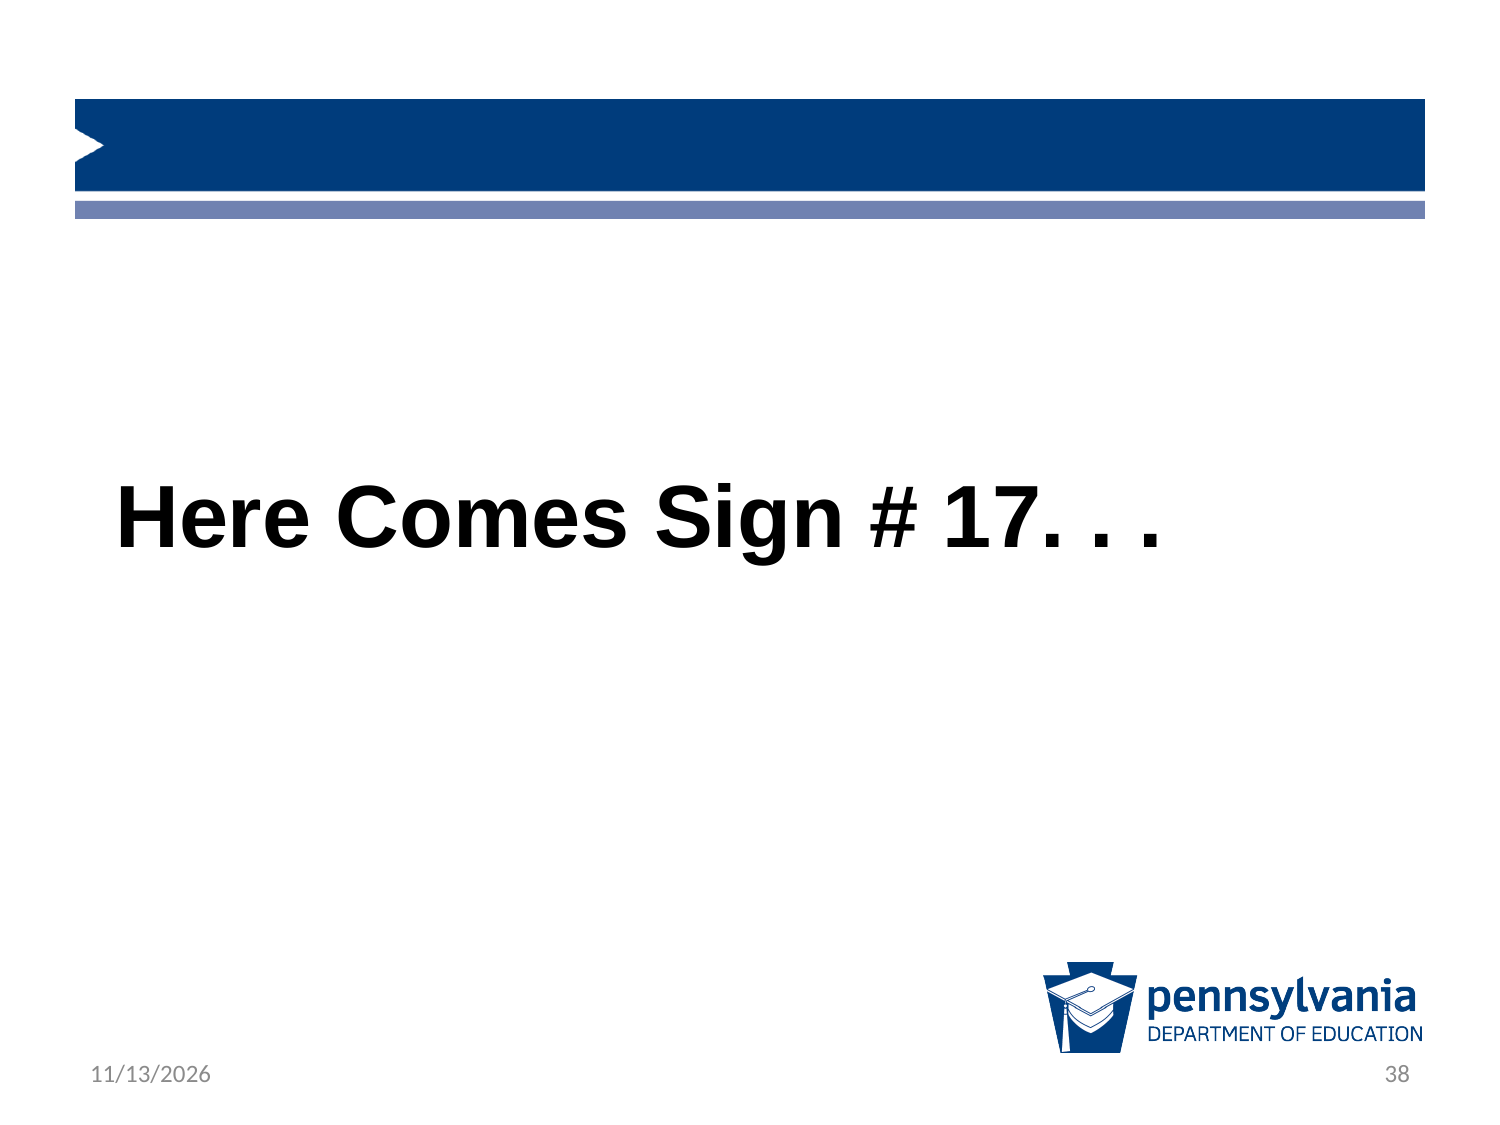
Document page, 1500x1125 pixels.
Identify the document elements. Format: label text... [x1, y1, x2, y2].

slide_number 38 [1074, 1042, 1425, 1103]
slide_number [75, 1042, 425, 1103]
picture [75, 99, 1425, 219]
picture [1043, 962, 1422, 1053]
text_box Here Comes Sign # 17. . . [74, 450, 1425, 638]
